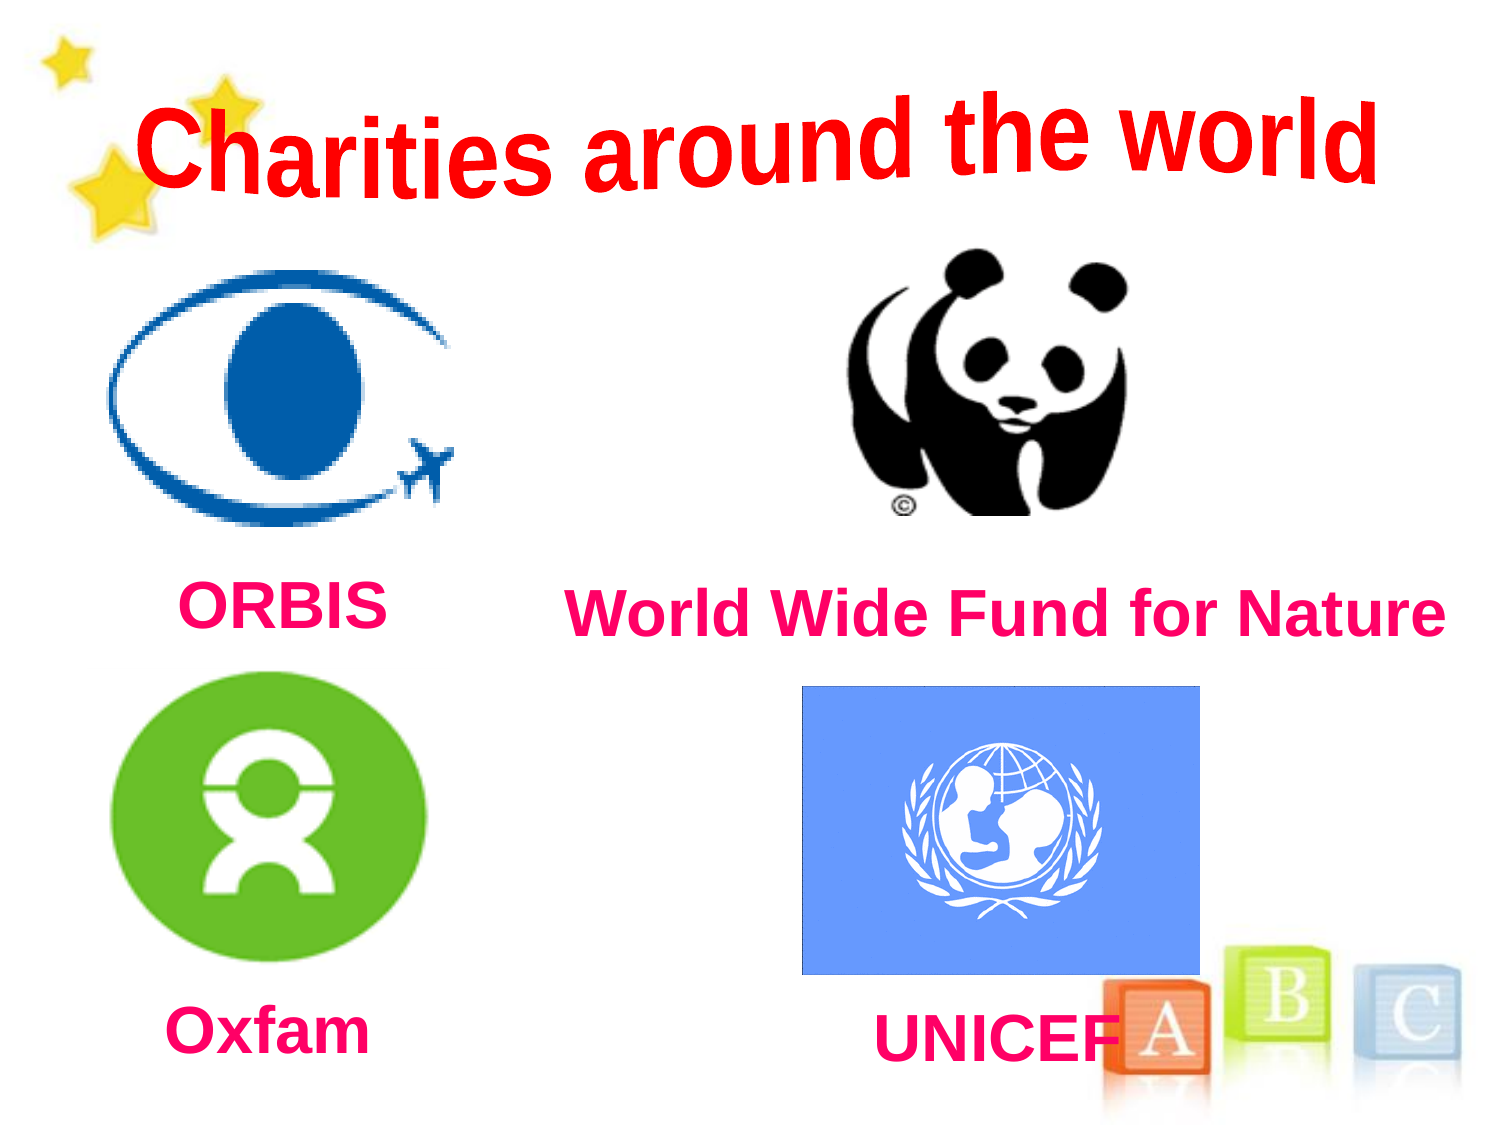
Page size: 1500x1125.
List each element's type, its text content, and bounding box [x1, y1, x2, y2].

text_box World Wide Fund for Nature [549, 562, 1472, 658]
text_box Oxfam [150, 987, 388, 1075]
picture [0, 0, 1500, 1125]
text_box ORBIS [162, 554, 460, 650]
text_box UNICEF [859, 987, 1138, 1083]
